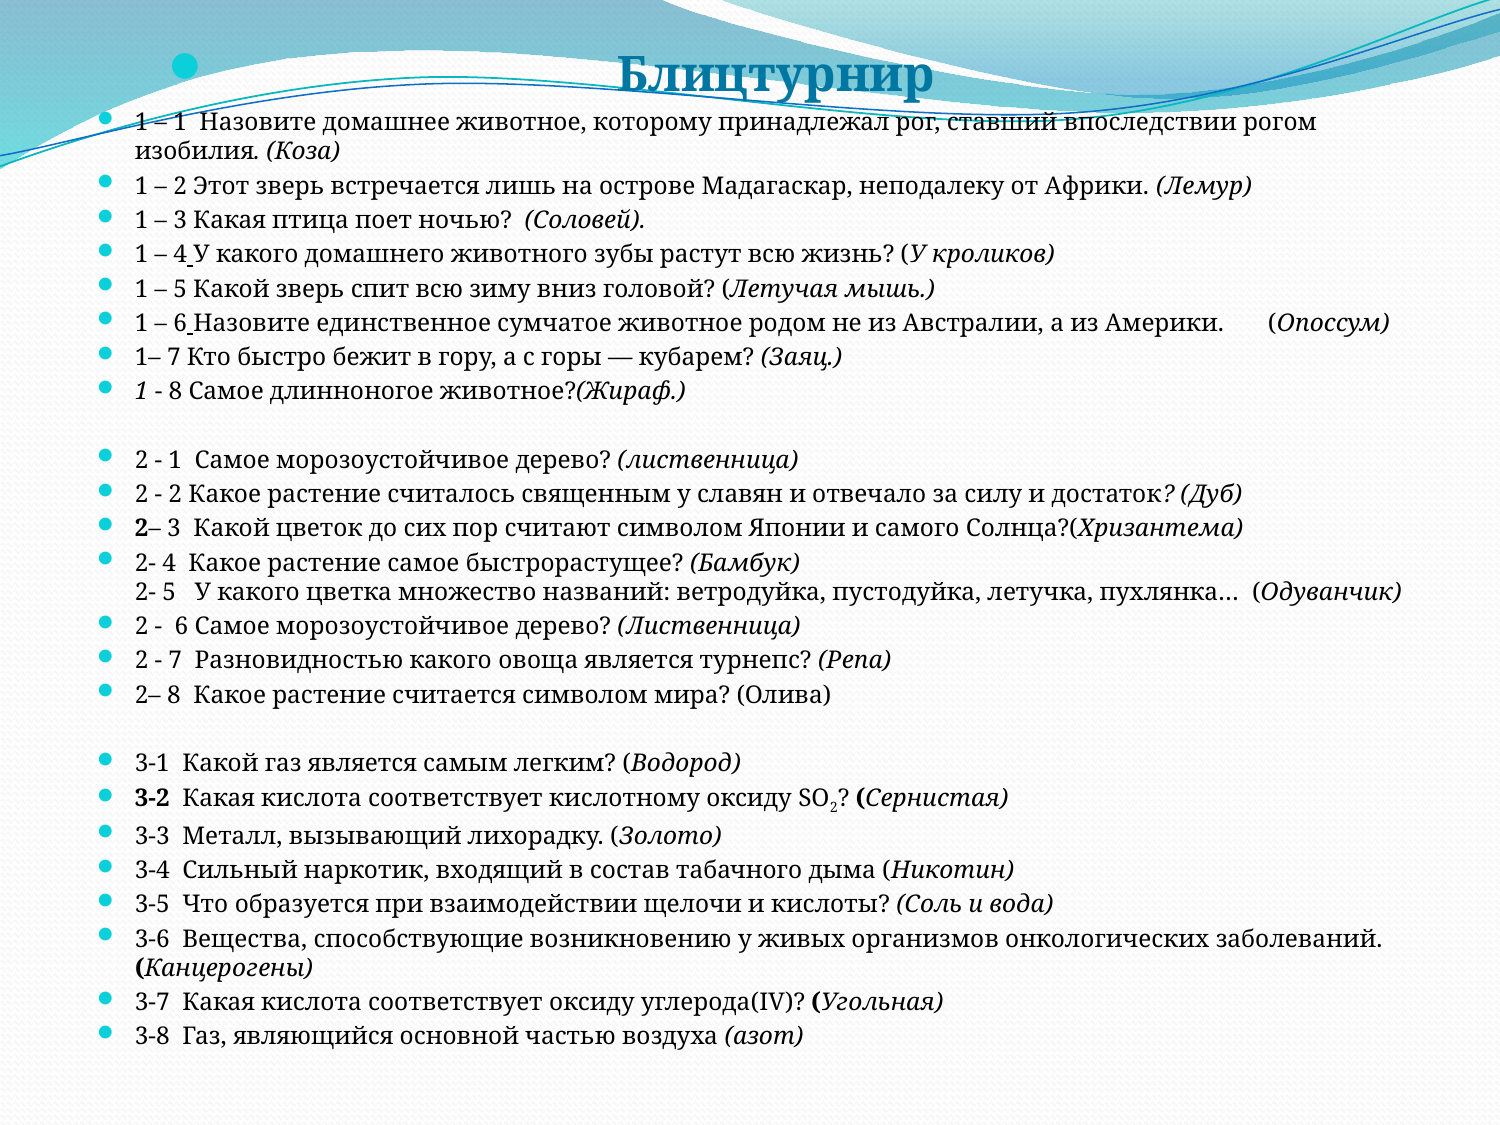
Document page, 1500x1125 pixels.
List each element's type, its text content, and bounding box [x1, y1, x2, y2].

list Блицтурнир 1 – 1 Назовите домашнее животное, которому принадлежал рог, ставший впоследствии рогом изобилия. (Коза) 1 – 2 Этот зверь встречается лишь на острове Мадагаскар, неподалеку от Африки. (Лемур) 1 – 3 Какая птица поет ночью? (Соловей). 1 – 4 У какого домашнего животного зубы растут всю жизнь? (У кроликов) 1 – 5 Какой зверь спит всю зиму вниз головой? (Летучая мышь.) 1 – 6 Назовите единственное сумчатое животное родом не из Австралии, а из Америки. (Опоссум) 1– 7 Кто быстро бежит в гору, а с горы — кубарем? (Заяц.) 1 - 8 Самое длинноногое животное?(Жираф.) 2 - 1 Самое морозоустойчивое дерево? (лиственница) 2 - 2 Какое растение считалось священным у славян и отвечало за силу и достаток? (Дуб) 2– 3 Какой цветок до сих пор считают символом Японии и самого Солнца?(Хризантема) 2- 4 Какое растение самое быстрорастущее? (Бамбук) 2- 5 У какого цветка множество названий: ветродуйка, пустодуйка, летучка, пухлянка… (Одуванчик) 2 - 6 Самое морозоустойчивое дерево? (Лиственница) 2 - 7 Разновидностью какого овоща является турнепс? (Репа) 2– 8 Какое растение считается символом мира? (Олива) 3-1 Какой газ является самым легким? (Водород) 3-2 Какая кислота соответствует кислотному оксиду SO2? (Сернистая) 3-3 Металл, вызывающий лихорадку. (Золото) 3-4 Cильный наркотик, входящий в состав табачного дыма (Никотин) 3-5 Что образуется при взаимодействии щелочи и кислоты? (Соль и вода) 3-6 Вещества, способствующие возникновению у живых организмов онкологических заболеваний. (Канцерогены) 3-7 Какая кислота соответствует оксиду углерода(IV)? (Угольная) 3-8 Газ, являющийся основной частью воздуха (азот) [81, 34, 1433, 1125]
